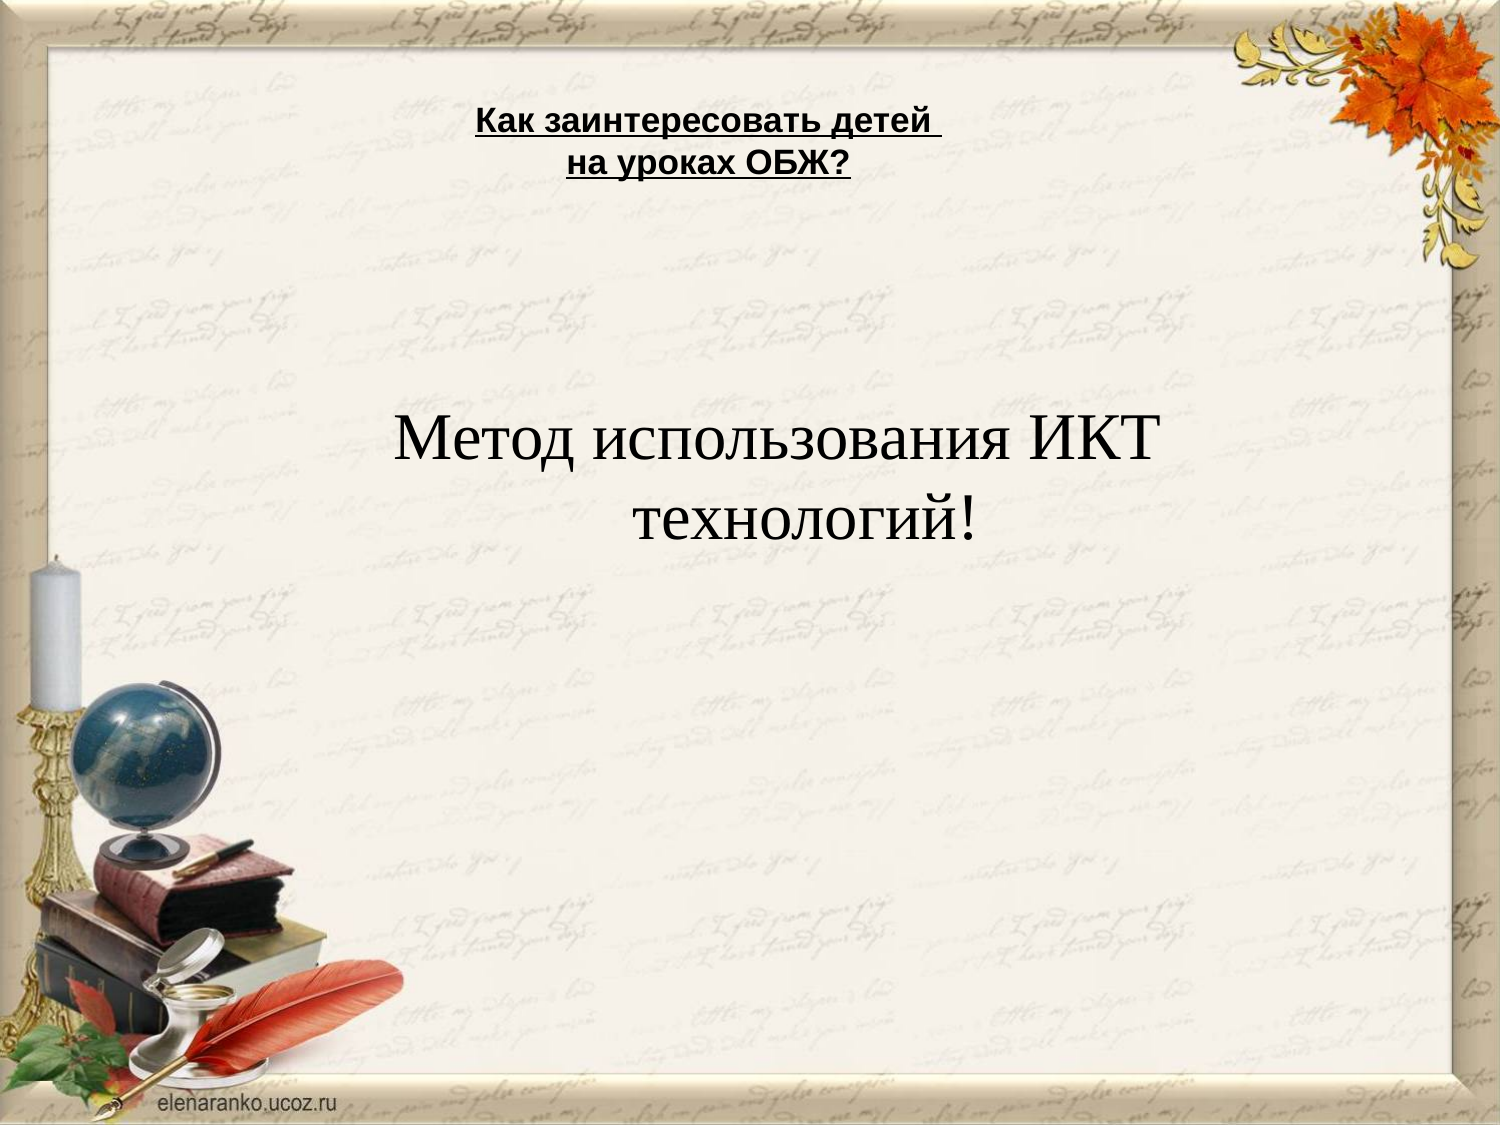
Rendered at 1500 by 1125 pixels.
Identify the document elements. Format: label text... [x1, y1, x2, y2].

list Метод использования ИКТ технологий! [265, 385, 1291, 905]
picture [0, 0, 1500, 1125]
title Как заинтересовать детей на уроках ОБЖ? [64, 90, 1353, 232]
